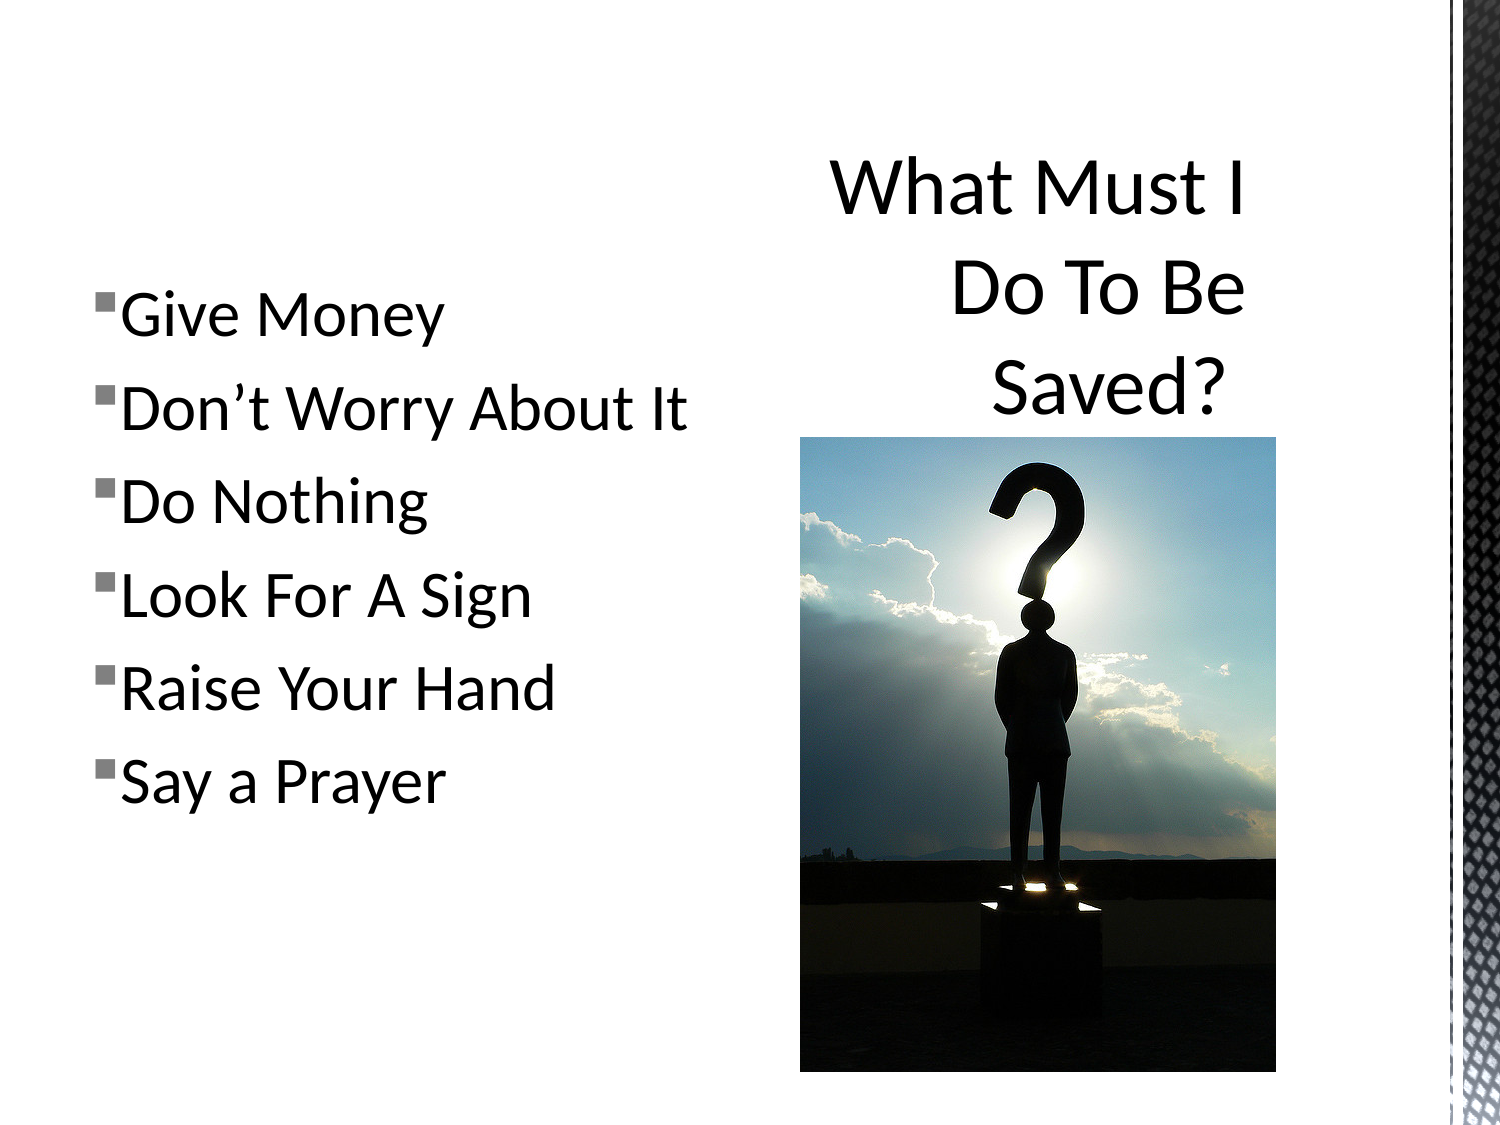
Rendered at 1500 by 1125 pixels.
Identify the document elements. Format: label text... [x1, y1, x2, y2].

picture [799, 437, 1276, 1072]
list Give Money Don’t Worry About It Do Nothing Look For A Sign Raise Your Hand Say a Prayer [75, 75, 725, 1013]
picture [1447, 0, 1500, 1125]
title What Must I Do To Be Saved? [800, 75, 1263, 435]
